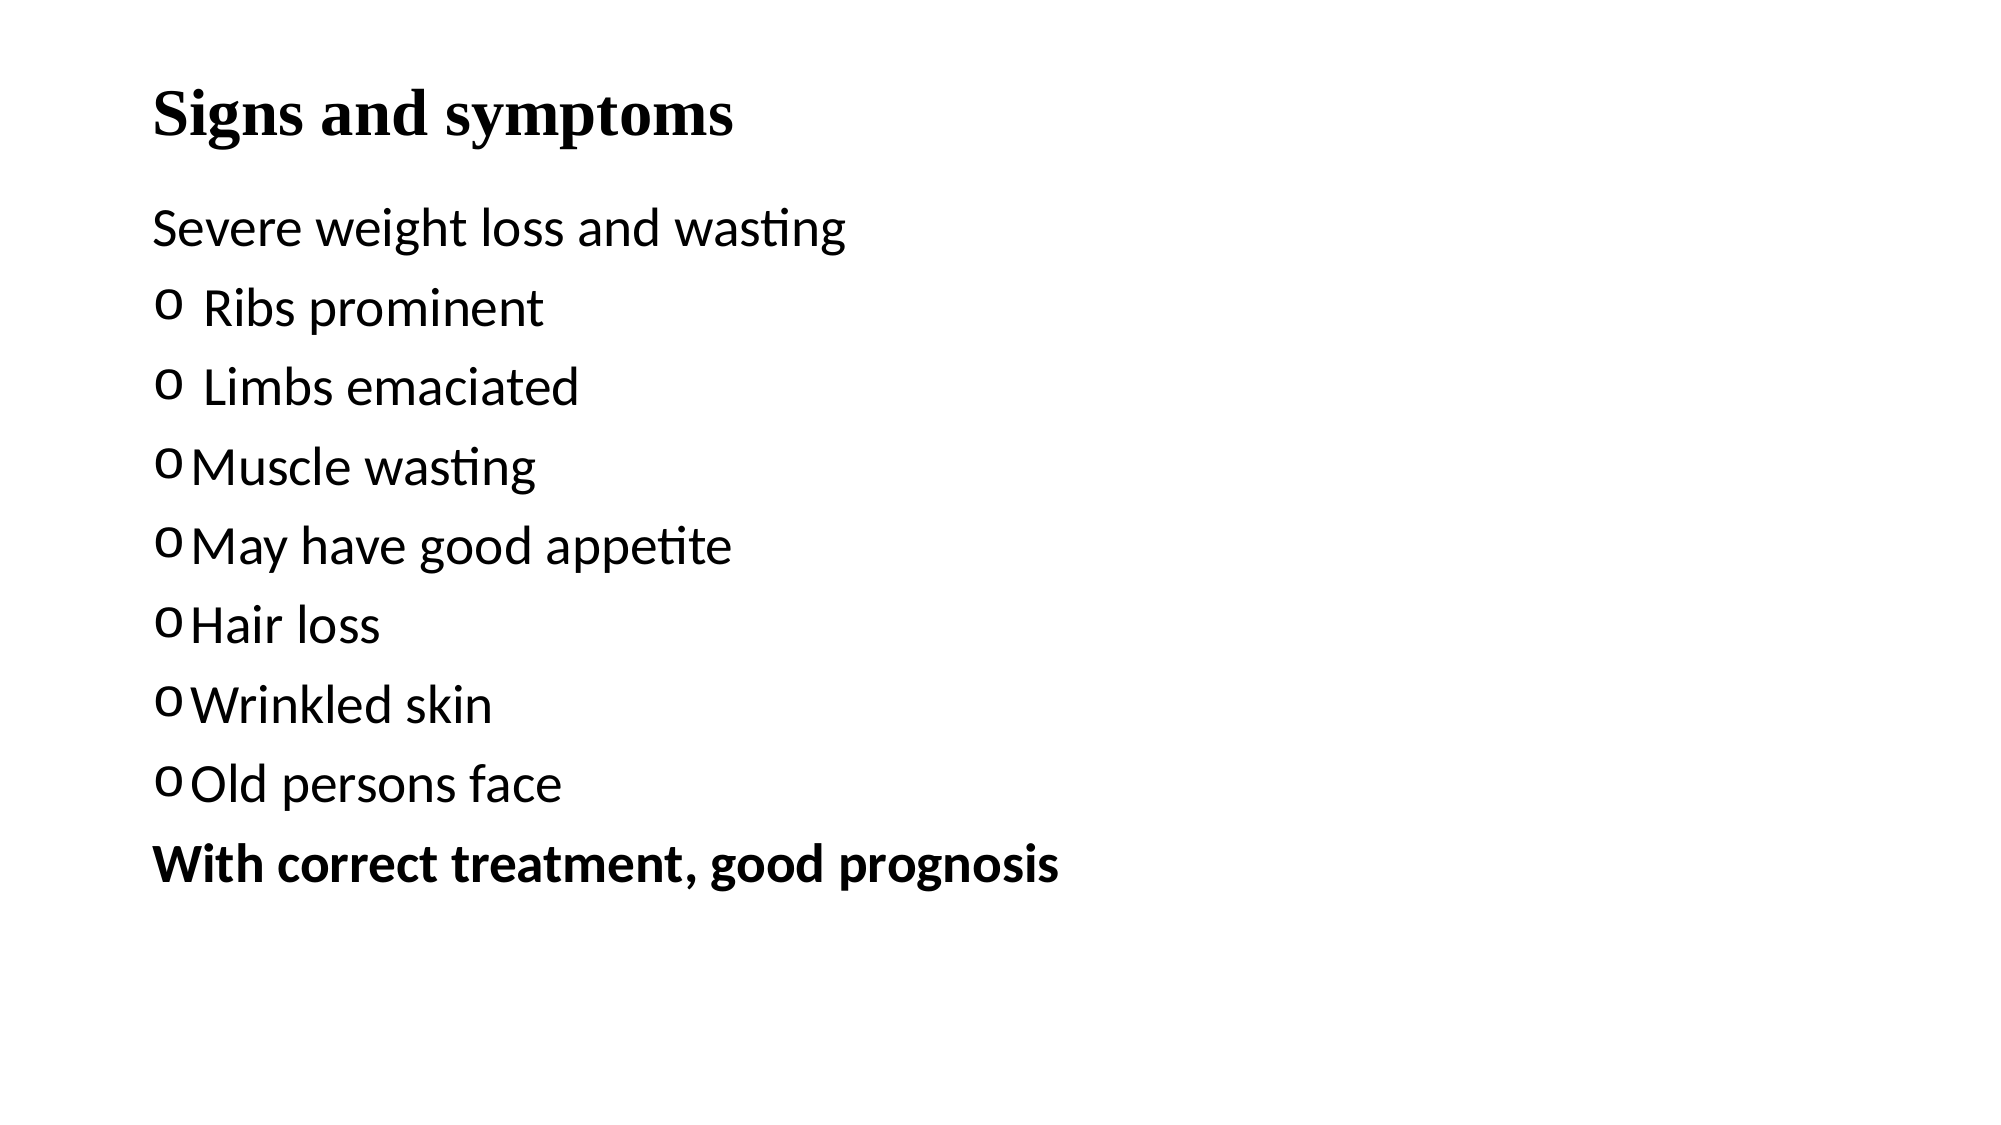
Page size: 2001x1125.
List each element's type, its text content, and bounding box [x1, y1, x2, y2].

list Severe weight loss and wasting Ribs prominent Limbs emaciated Muscle wasting May have good appetite Hair loss Wrinkled skin Old persons face With correct treatment, good prognosis [137, 191, 1863, 906]
title Signs and symptoms [137, 59, 1863, 191]
